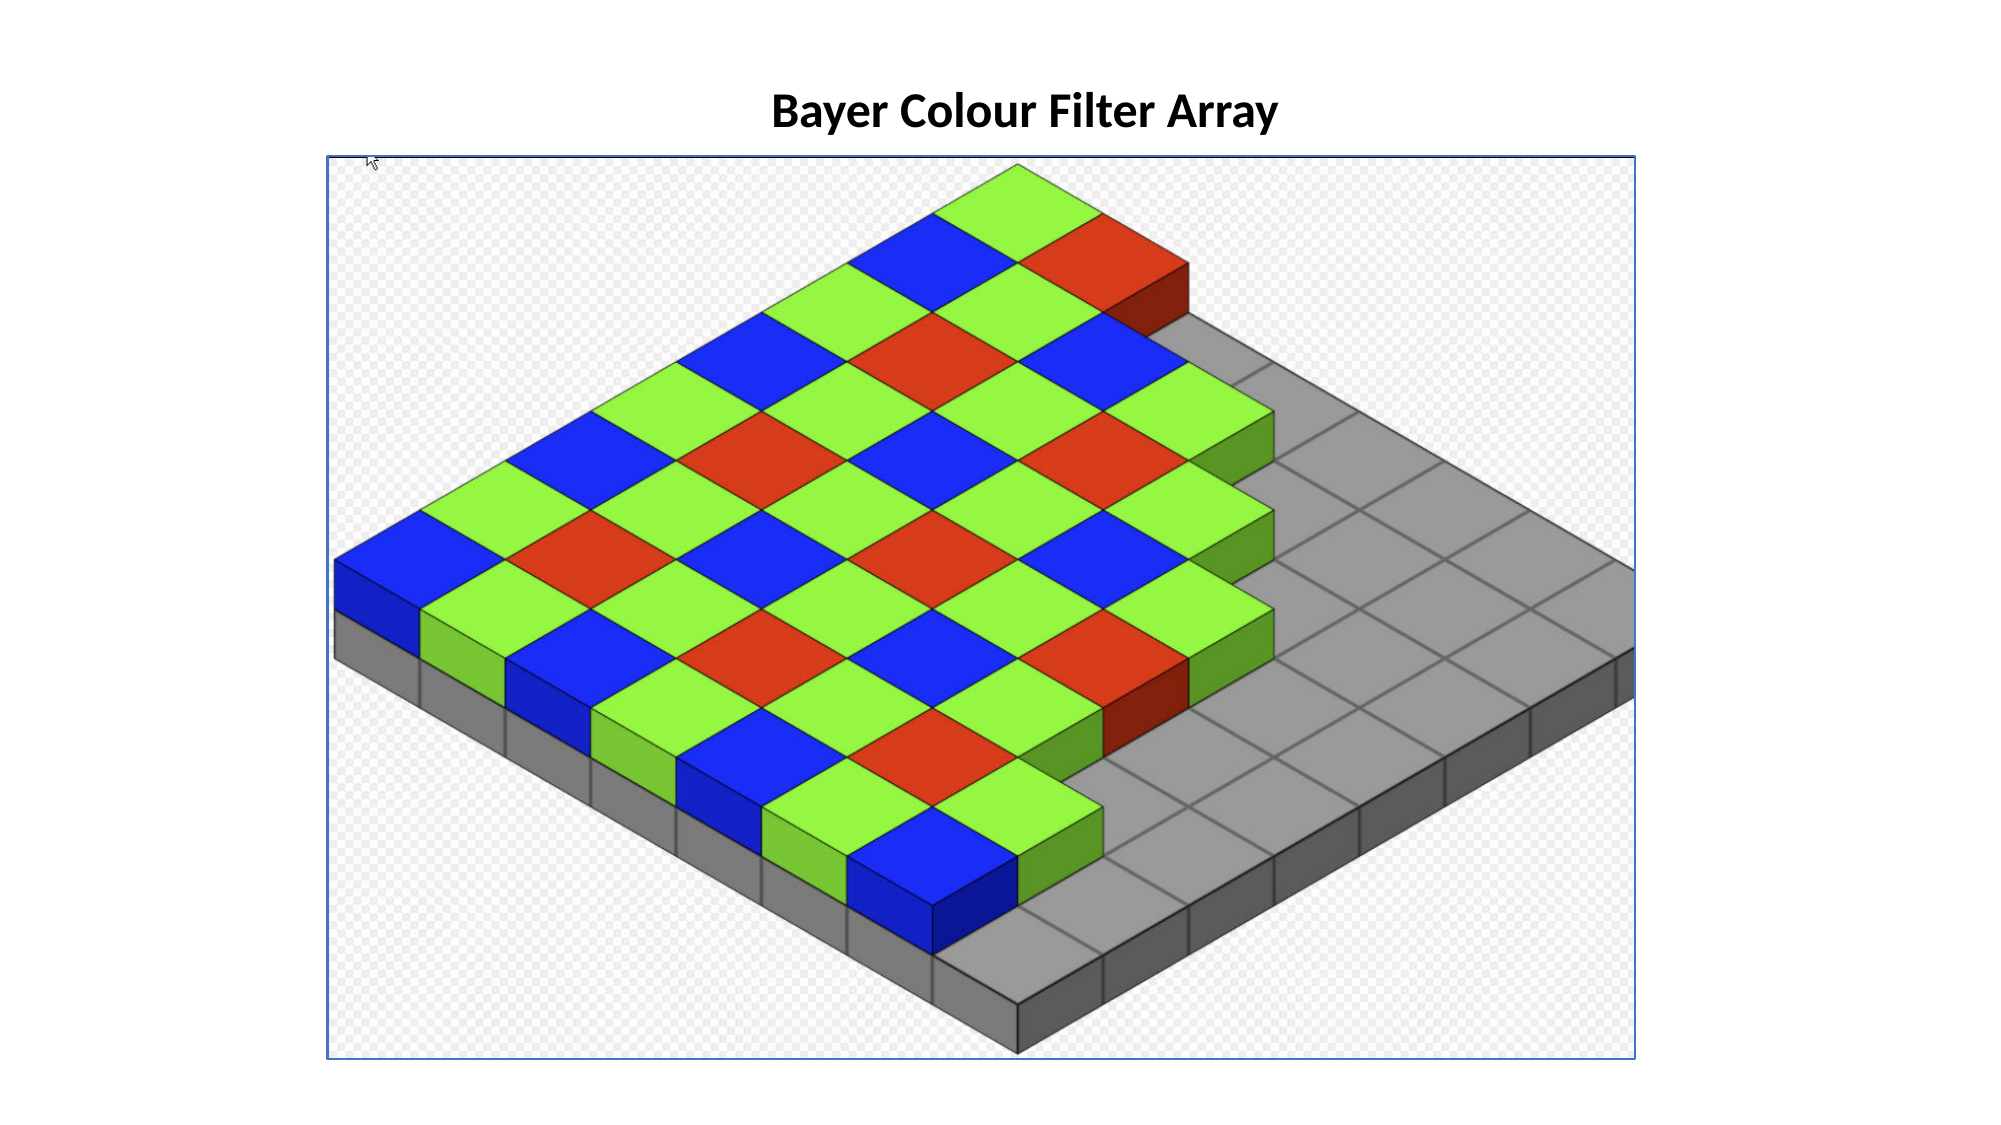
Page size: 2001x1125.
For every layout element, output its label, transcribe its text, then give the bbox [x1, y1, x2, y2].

text_box Bayer Colour Filter Array [756, 69, 1295, 145]
picture [328, 157, 1634, 1058]
